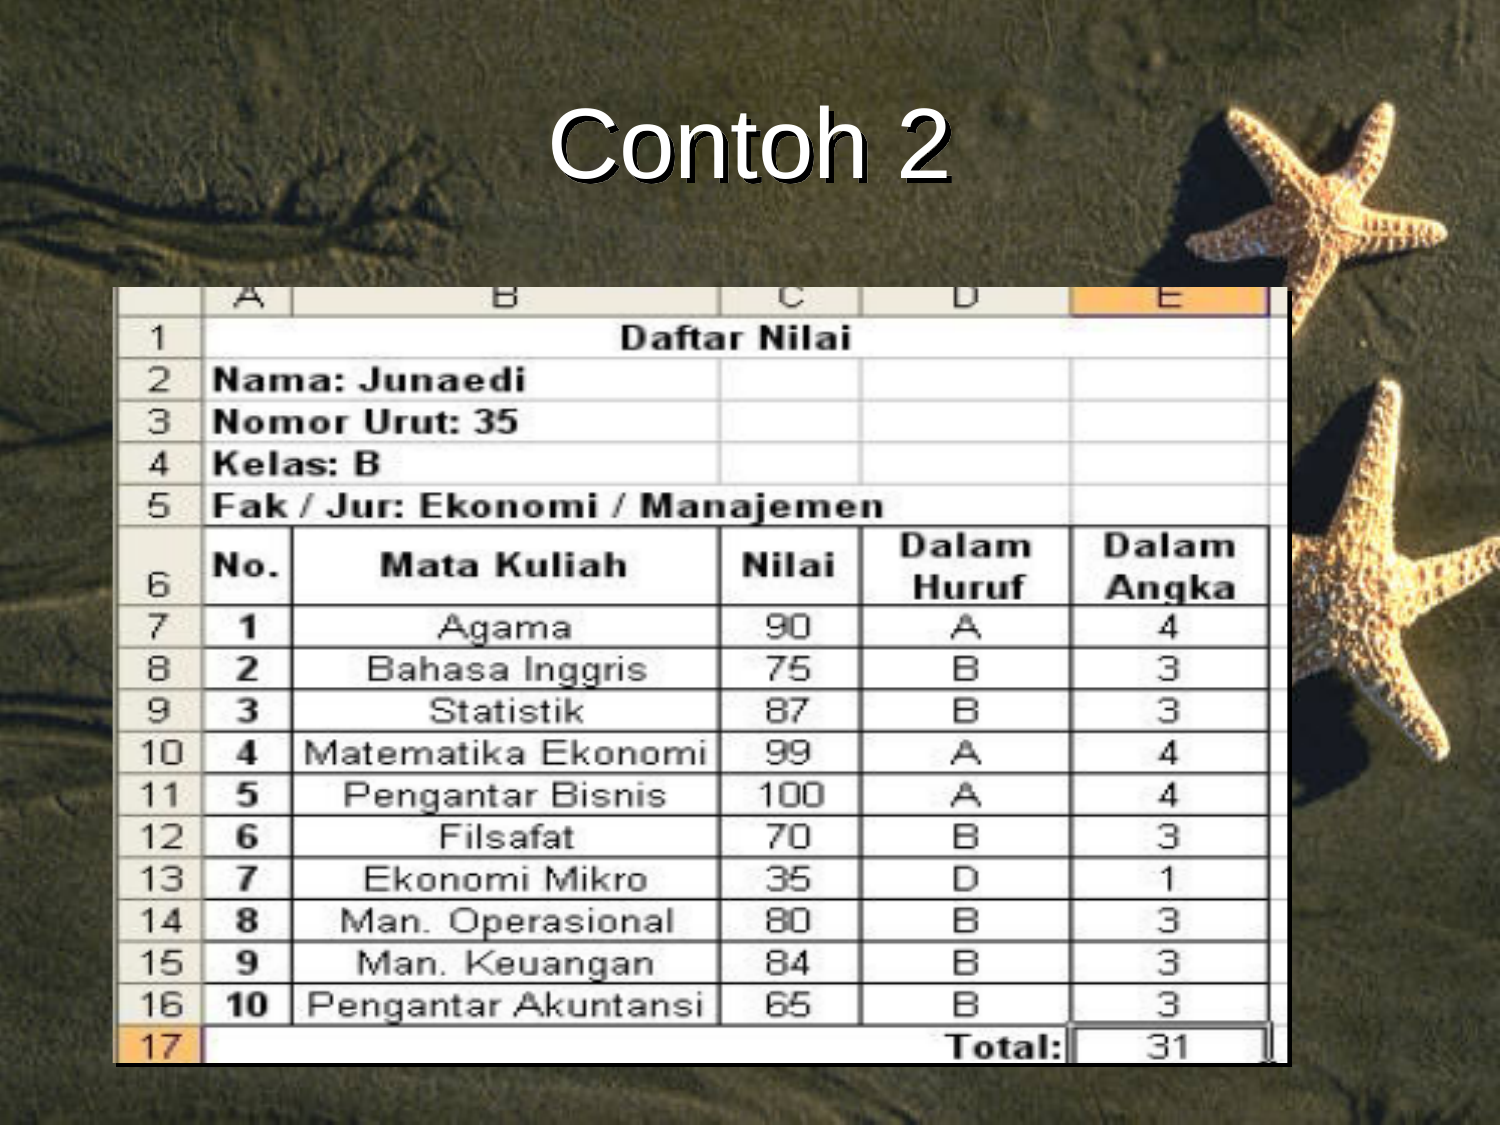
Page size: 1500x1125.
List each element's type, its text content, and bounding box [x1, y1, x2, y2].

title Contoh 2 [74, 44, 1426, 233]
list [112, 287, 1288, 1063]
picture [0, 0, 1500, 1125]
